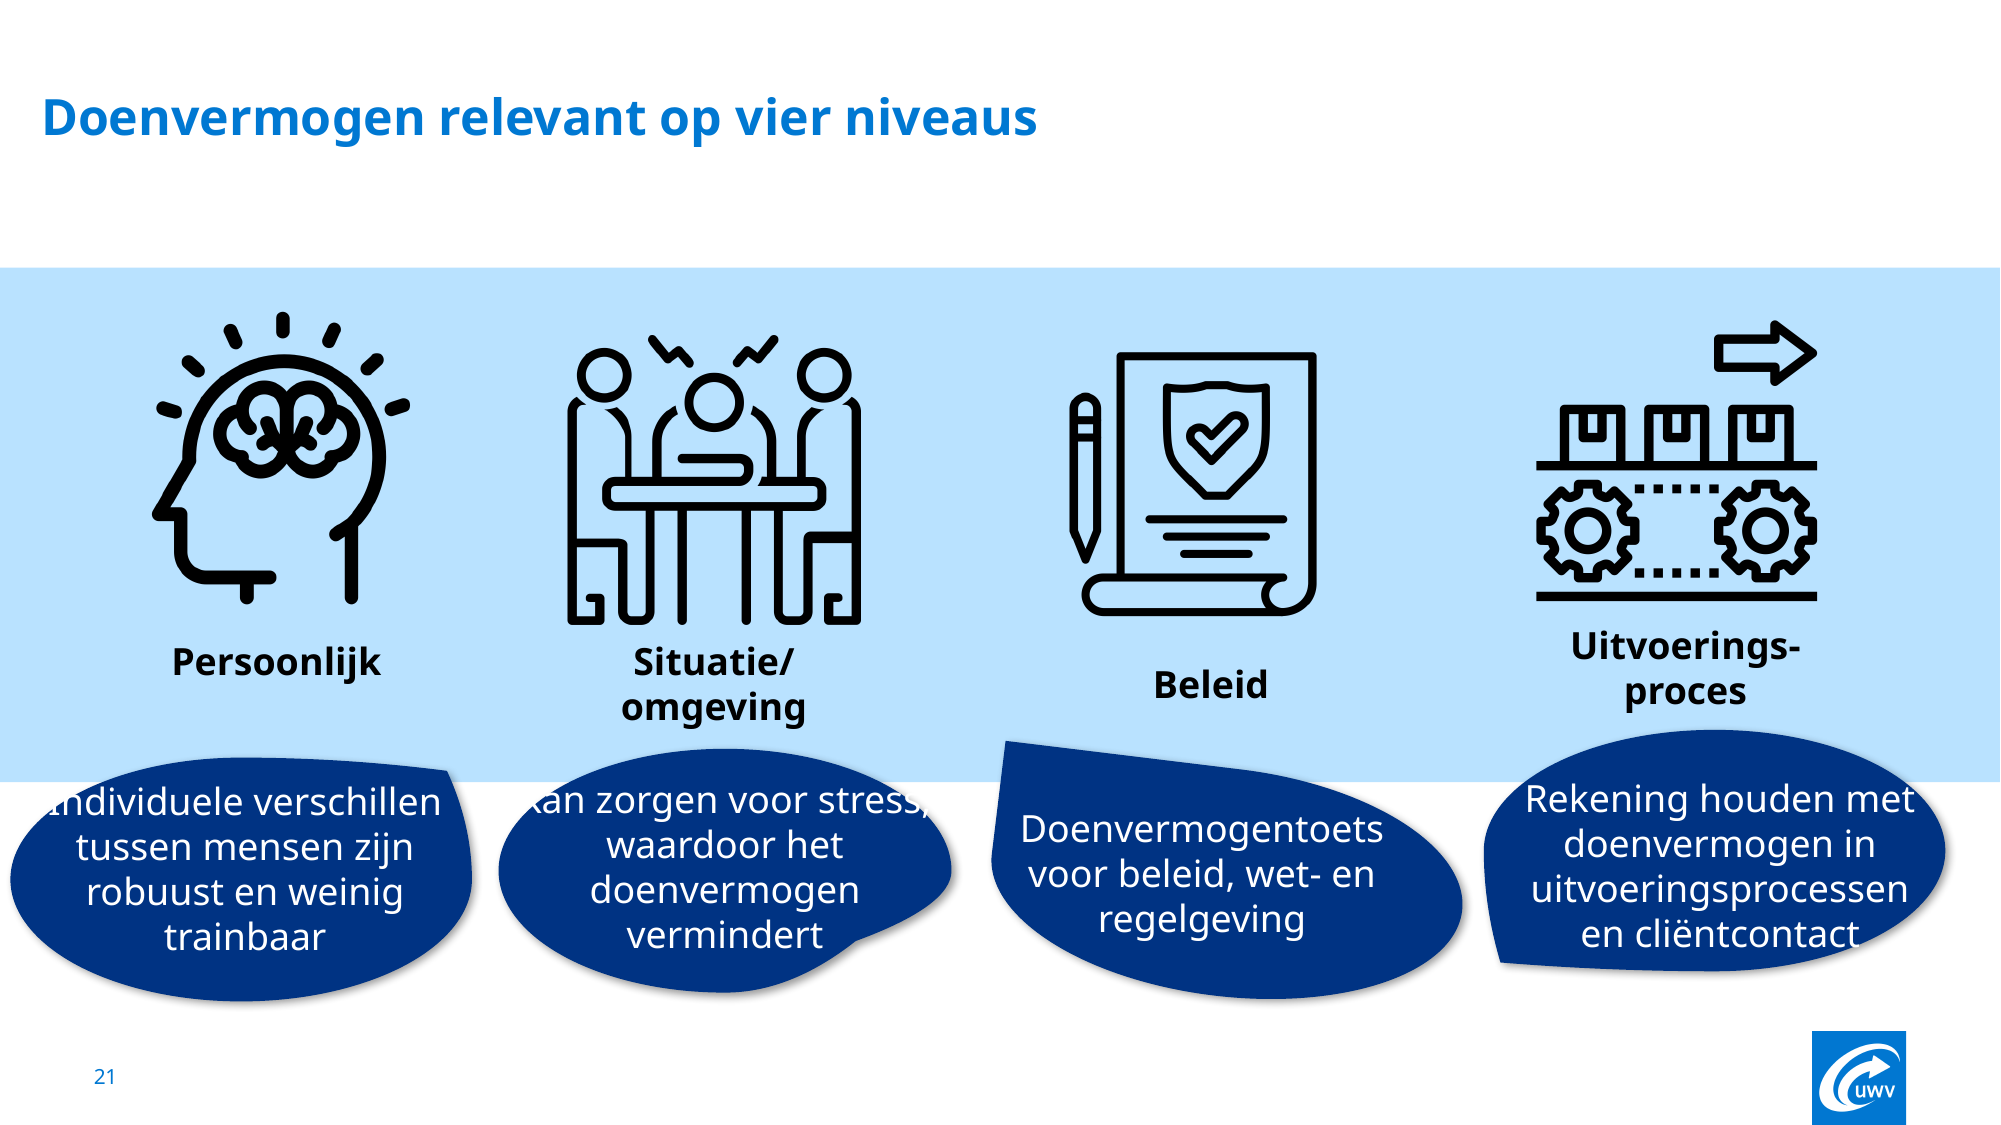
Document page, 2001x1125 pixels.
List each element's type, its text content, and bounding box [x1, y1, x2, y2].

picture [1812, 1031, 1907, 1125]
text_box Situatie/ omgeving [543, 631, 885, 736]
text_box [498, 748, 952, 993]
slide_number 21 [93, 1030, 141, 1125]
text_box Persoonlijk [123, 630, 430, 691]
picture [1502, 311, 1851, 608]
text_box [978, 768, 1464, 997]
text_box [10, 757, 472, 1002]
picture [543, 335, 885, 631]
text_box Beleid [1014, 653, 1409, 714]
picture [106, 311, 447, 608]
picture [1014, 335, 1367, 631]
text_box Uitvoerings-proces [1511, 614, 1860, 720]
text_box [1483, 729, 1951, 972]
text_box [0, 266, 2000, 783]
title Doenvermogen relevant op vier niveaus [40, 85, 1854, 289]
